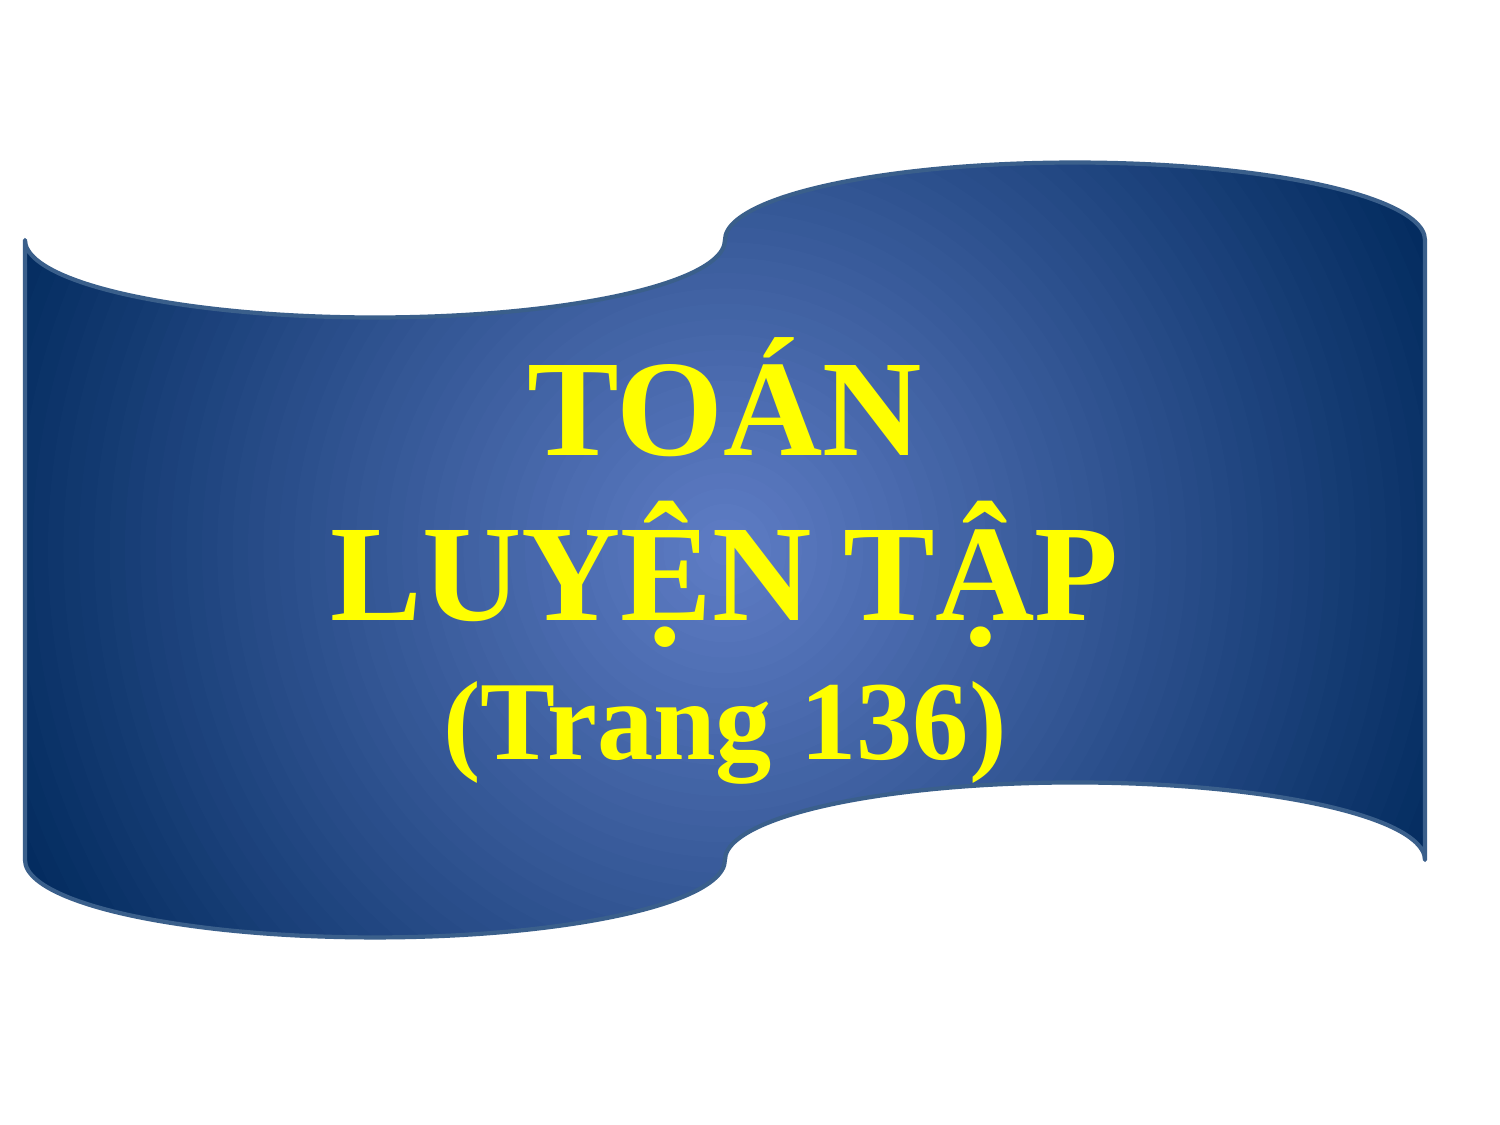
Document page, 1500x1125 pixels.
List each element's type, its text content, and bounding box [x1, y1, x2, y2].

text_box TOÁN LUYỆN TẬP (Trang 136) [22, 160, 1428, 940]
